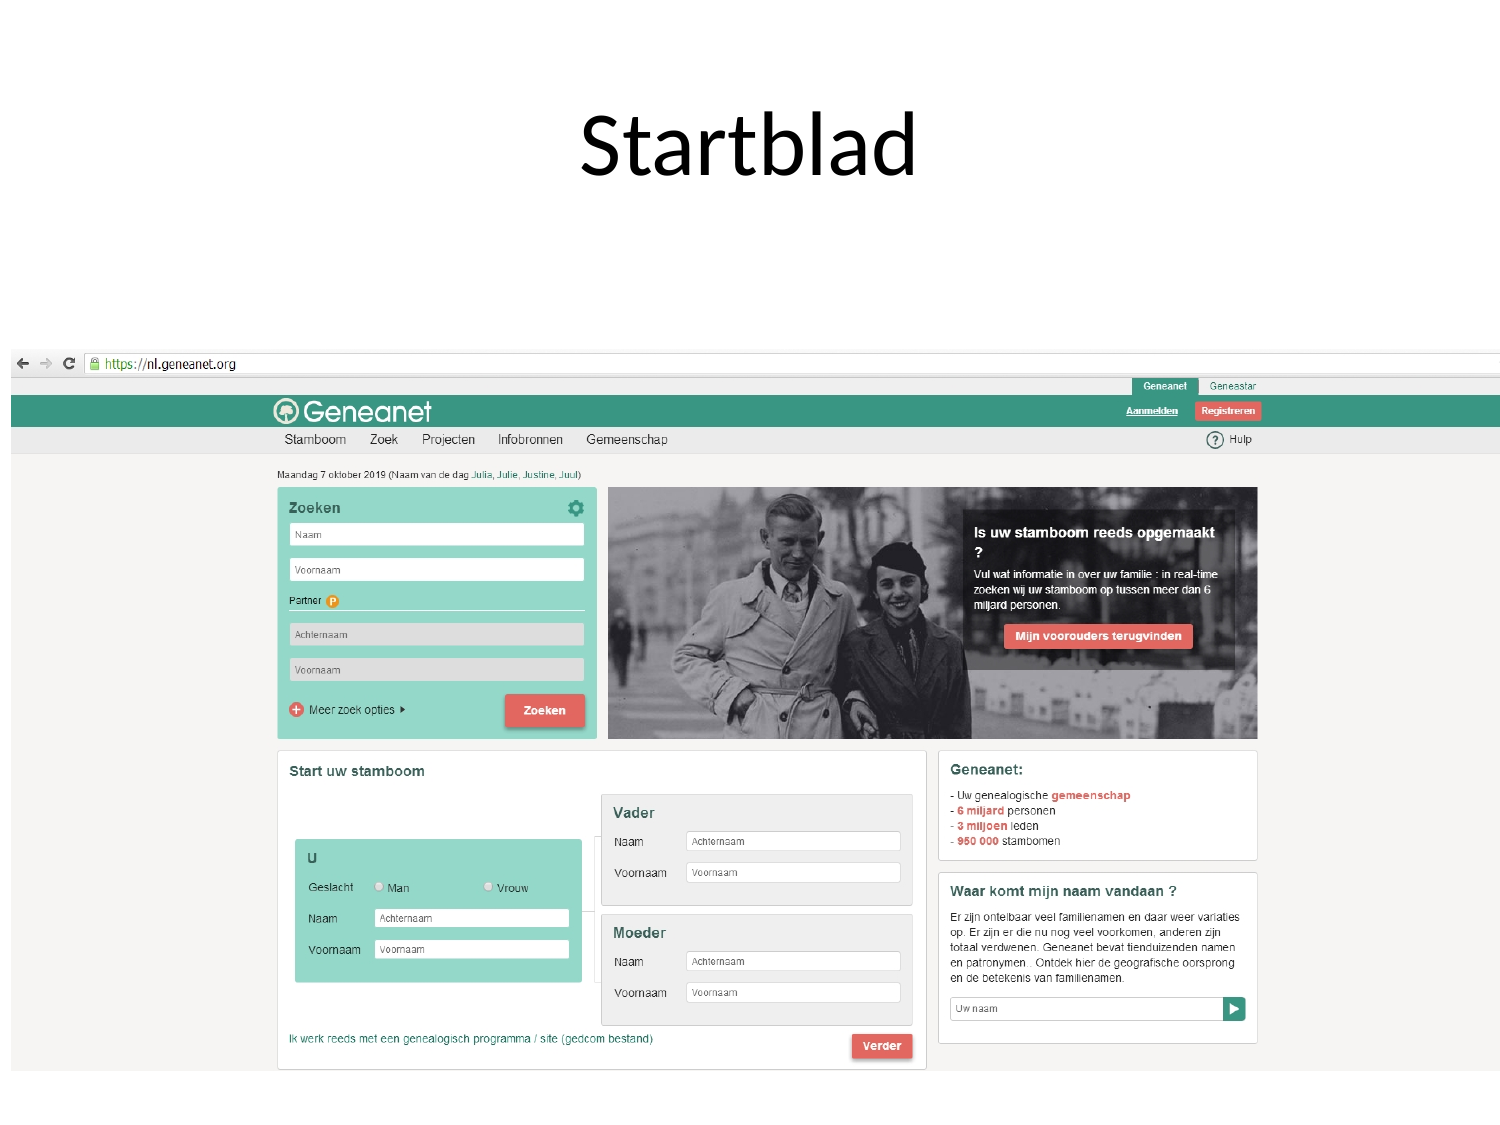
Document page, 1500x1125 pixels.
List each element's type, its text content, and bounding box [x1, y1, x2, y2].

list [10, 349, 1500, 1071]
title Startblad [75, 45, 1425, 233]
